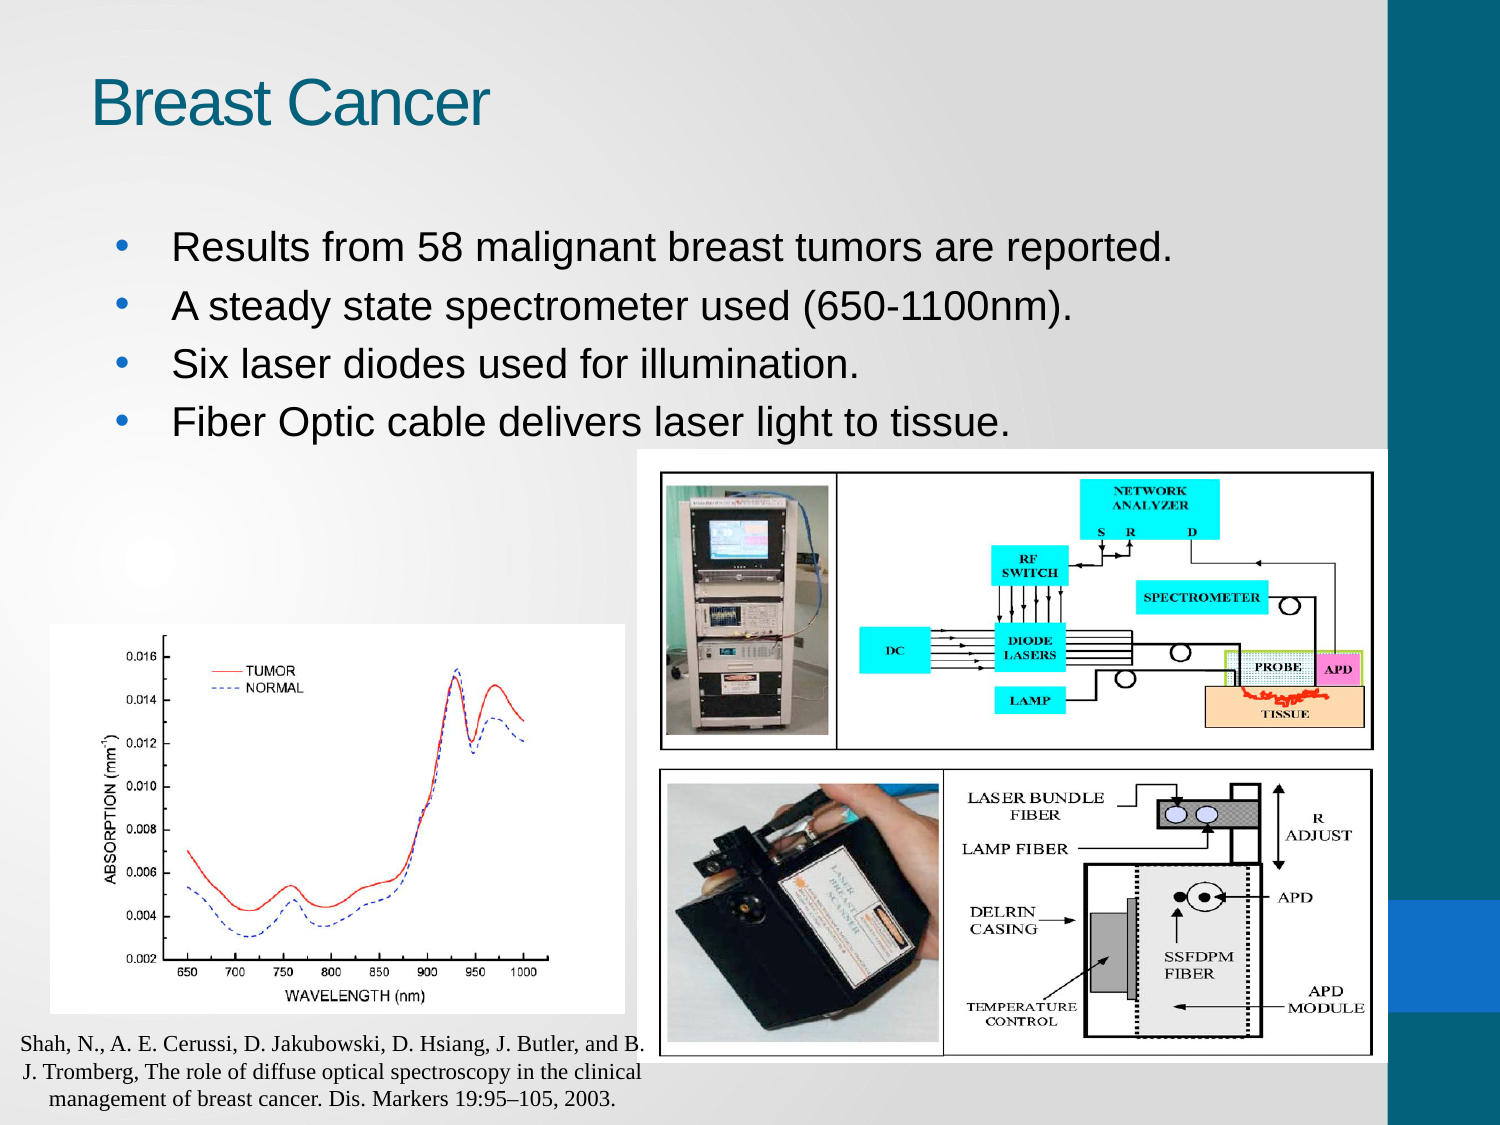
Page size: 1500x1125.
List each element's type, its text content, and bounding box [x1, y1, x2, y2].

list Results from 58 malignant breast tumors are reported. A steady state spectrometer used (650-1100nm). Six laser diodes used for illumination. Fiber Optic cable delivers laser light to tissue. [99, 212, 1450, 1013]
picture [636, 449, 1388, 1063]
picture [49, 624, 626, 1014]
text_box Shah, N., A. E. Cerussi, D. Jakubowski, D. Hsiang, J. Butler, and B. J. Tromberg, The role of diffuse optical spectroscopy in the clinical management of breast cancer. Dis. Markers 19:95–105, 2003. [3, 1021, 663, 1119]
title Breast Cancer [75, 45, 1325, 233]
